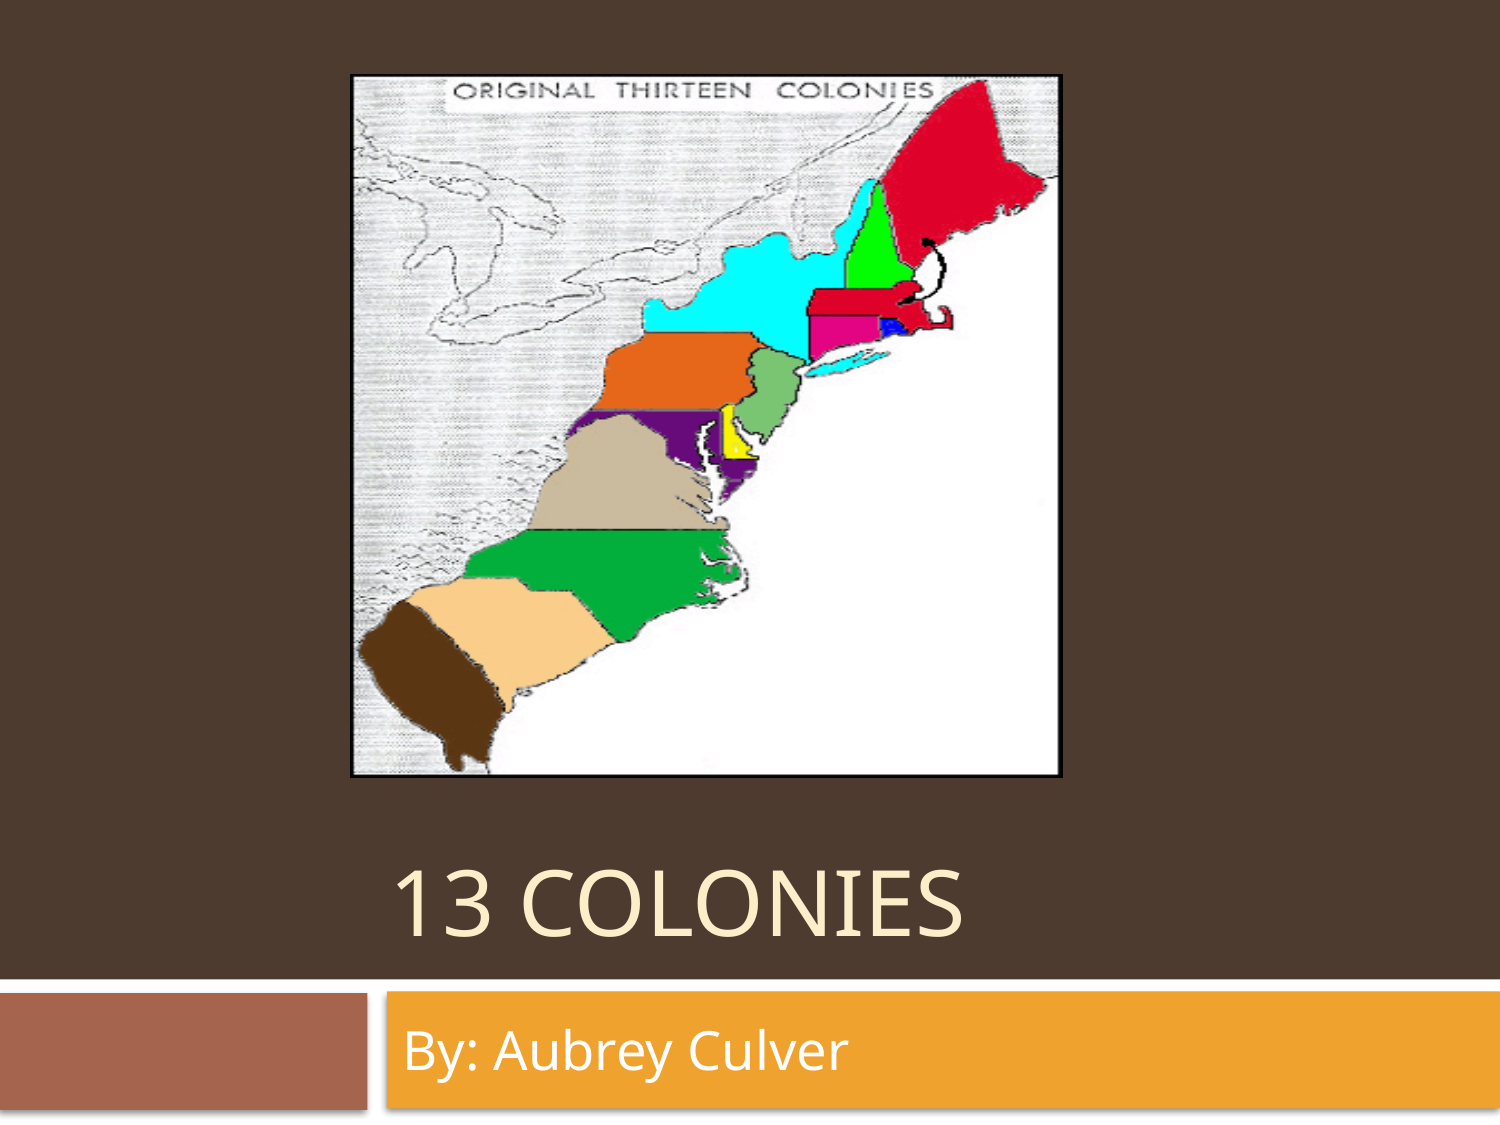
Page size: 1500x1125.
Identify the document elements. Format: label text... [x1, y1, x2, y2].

picture [349, 74, 1063, 779]
title 13 Colonies [375, 774, 1438, 963]
subtitle By: Aubrey Culver [387, 992, 1488, 1105]
